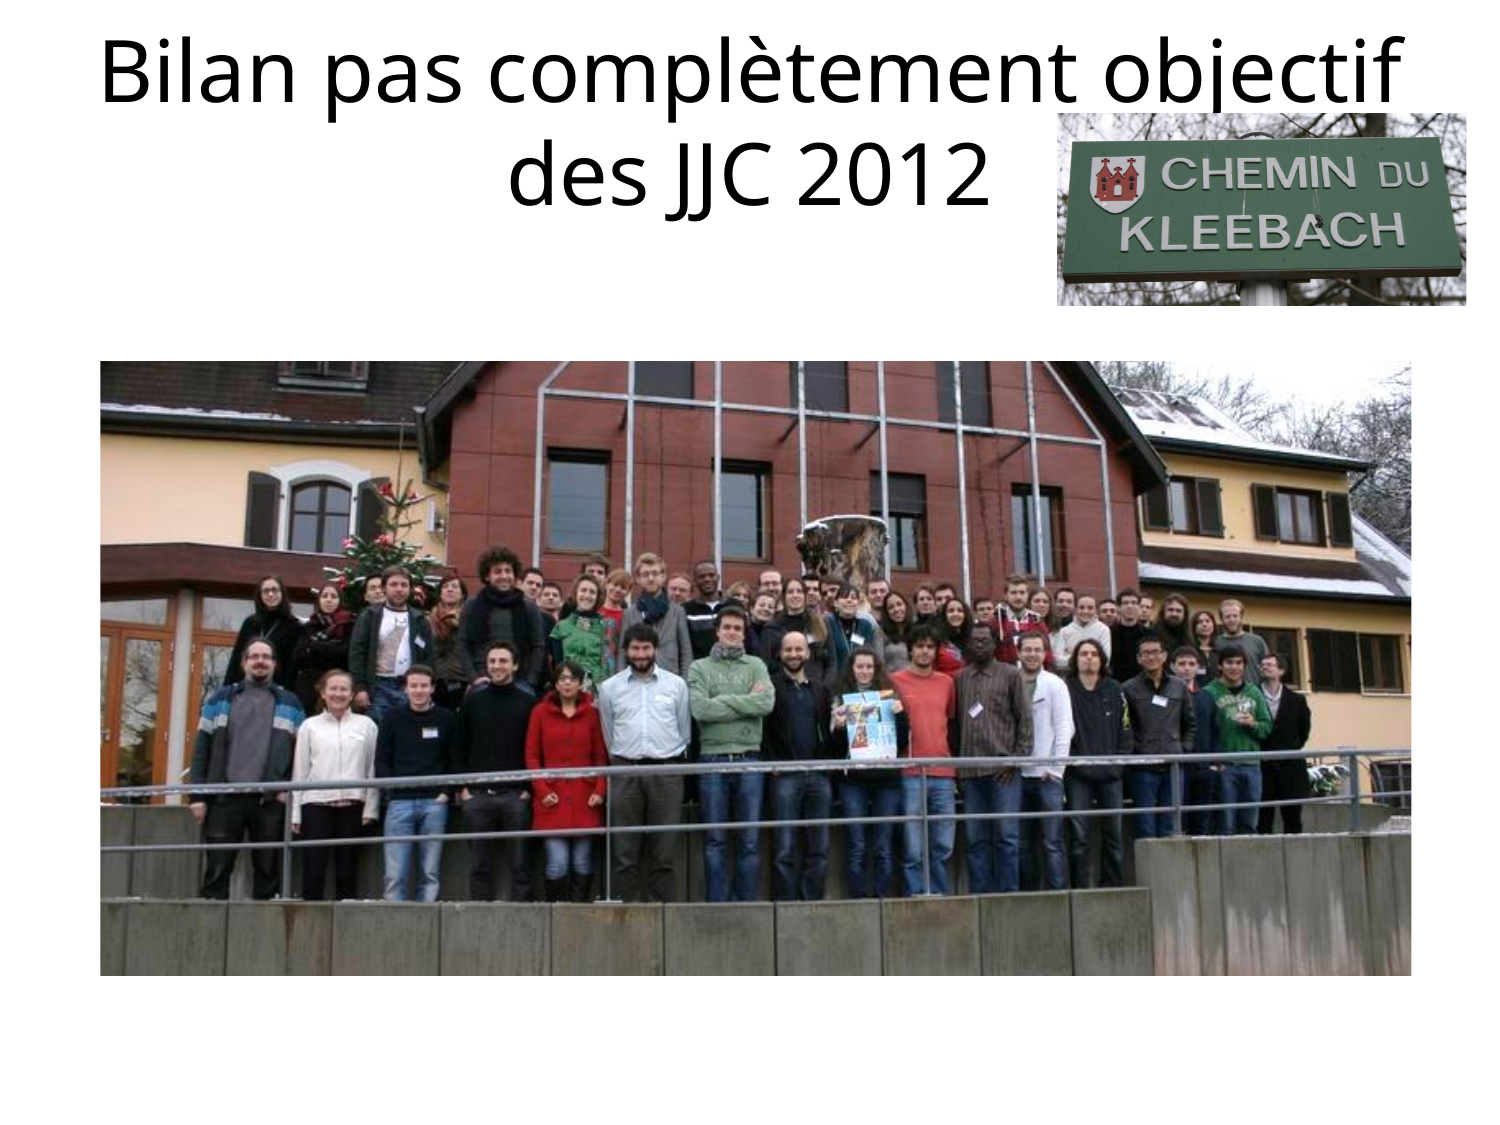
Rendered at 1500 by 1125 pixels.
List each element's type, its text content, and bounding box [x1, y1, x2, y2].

picture [100, 361, 1412, 977]
picture [1056, 113, 1467, 306]
title Bilan pas complètement objectif des JJC 2012 [17, 7, 1483, 232]
